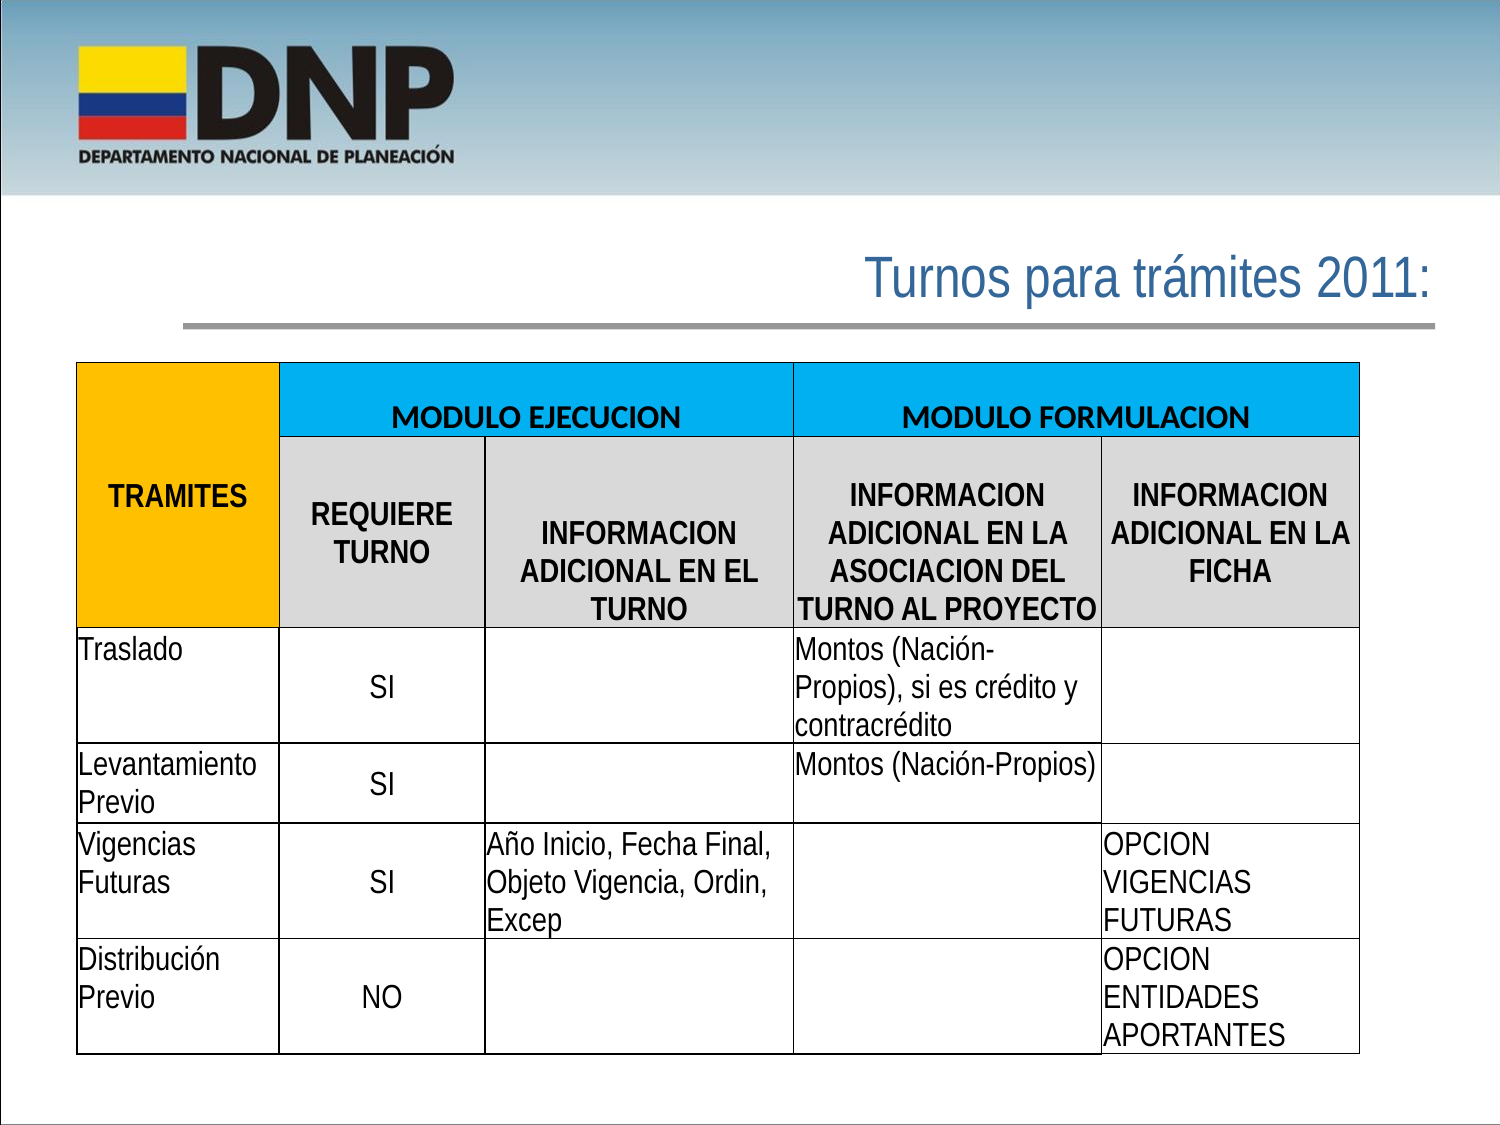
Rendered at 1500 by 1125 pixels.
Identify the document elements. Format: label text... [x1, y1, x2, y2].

table_cell REQUIERE TURNO [280, 437, 484, 627]
table_cell SI [280, 744, 484, 822]
table_cell SI [280, 824, 484, 938]
table_cell [794, 939, 1101, 1053]
table_cell INFORMACION ADICIONAL EN LA ASOCIACION DEL TURNO AL PROYECTO [794, 437, 1101, 627]
table_cell Traslado [78, 628, 278, 742]
table_header MODULO EJECUCION [280, 363, 793, 436]
table_cell Montos (Nación-Propios), si es crédito y contracrédito [794, 628, 1101, 742]
table_cell Año Inicio, Fecha Final, Objeto Vigencia, Ordin, Excep [486, 824, 793, 938]
table_cell SI [280, 628, 484, 742]
table_header TRAMITES [77, 363, 279, 627]
table_cell [486, 628, 793, 742]
table_header MODULO FORMULACION [794, 363, 1359, 436]
table_cell INFORMACION ADICIONAL EN LA FICHA [1102, 437, 1359, 627]
table_cell Distribución Previo [78, 939, 278, 1053]
text_box Turnos para trámites 2011: [53, 231, 1447, 317]
table_cell [486, 939, 793, 1053]
table_cell [1102, 744, 1359, 823]
table_cell Levantamiento Previo [78, 744, 278, 822]
picture [0, 0, 1500, 1125]
table_cell [486, 744, 793, 822]
table_cell OPCION ENTIDADES APORTANTES [1102, 939, 1359, 1053]
table_cell Montos (Nación-Propios) [794, 744, 1101, 822]
table_cell INFORMACION ADICIONAL EN EL TURNO [486, 437, 793, 627]
table_cell Vigencias Futuras [78, 824, 278, 938]
table_cell NO [280, 939, 484, 1053]
table_cell [794, 824, 1101, 938]
table_cell [1102, 628, 1359, 743]
table_cell OPCION VIGENCIAS FUTURAS [1102, 824, 1359, 938]
